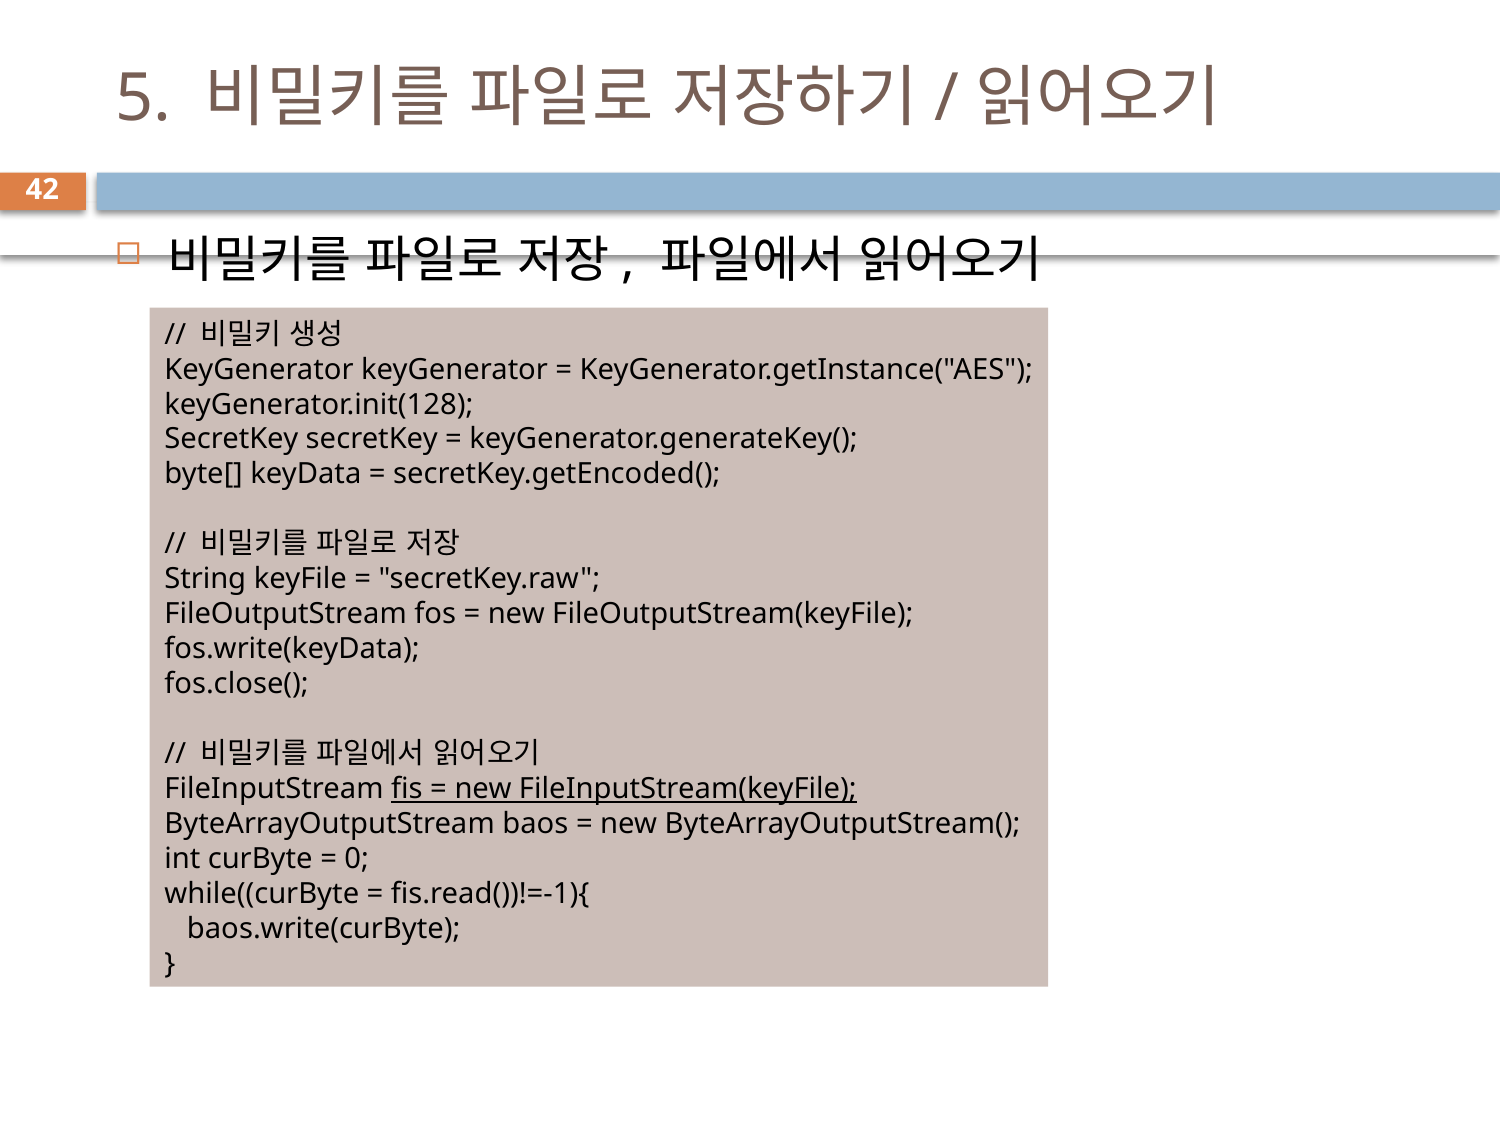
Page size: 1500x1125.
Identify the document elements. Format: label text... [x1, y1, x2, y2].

list 비밀키를 파일로 저장, 파일에서 읽어오기 [100, 219, 1438, 1047]
title 5. 비밀키를 파일로 저장하기/읽어오기 [100, 37, 1438, 149]
text_box // 비밀키 생성 KeyGenerator keyGenerator = KeyGenerator.getInstance("AES"); keyGenerator.init(128); SecretKey secretKey = keyGenerator.generateKey(); byte[] keyData = secretKey.getEncoded(); // 비밀키를 파일로 저장 String keyFile = "secretKey.raw"; FileOutputStream fos = new FileOutputStream(keyFile); fos.write(keyData); fos.close(); // 비밀키를 파일에서 읽어오기 FileInputStream fis = new FileInputStream(keyFile); ByteArrayOutputStream baos = new ByteArrayOutputStream(); int curByte = 0; while((curByte = fis.read())!=-1){ baos.write(curByte); } [149, 307, 1049, 987]
slide_number 42 [0, 170, 87, 211]
